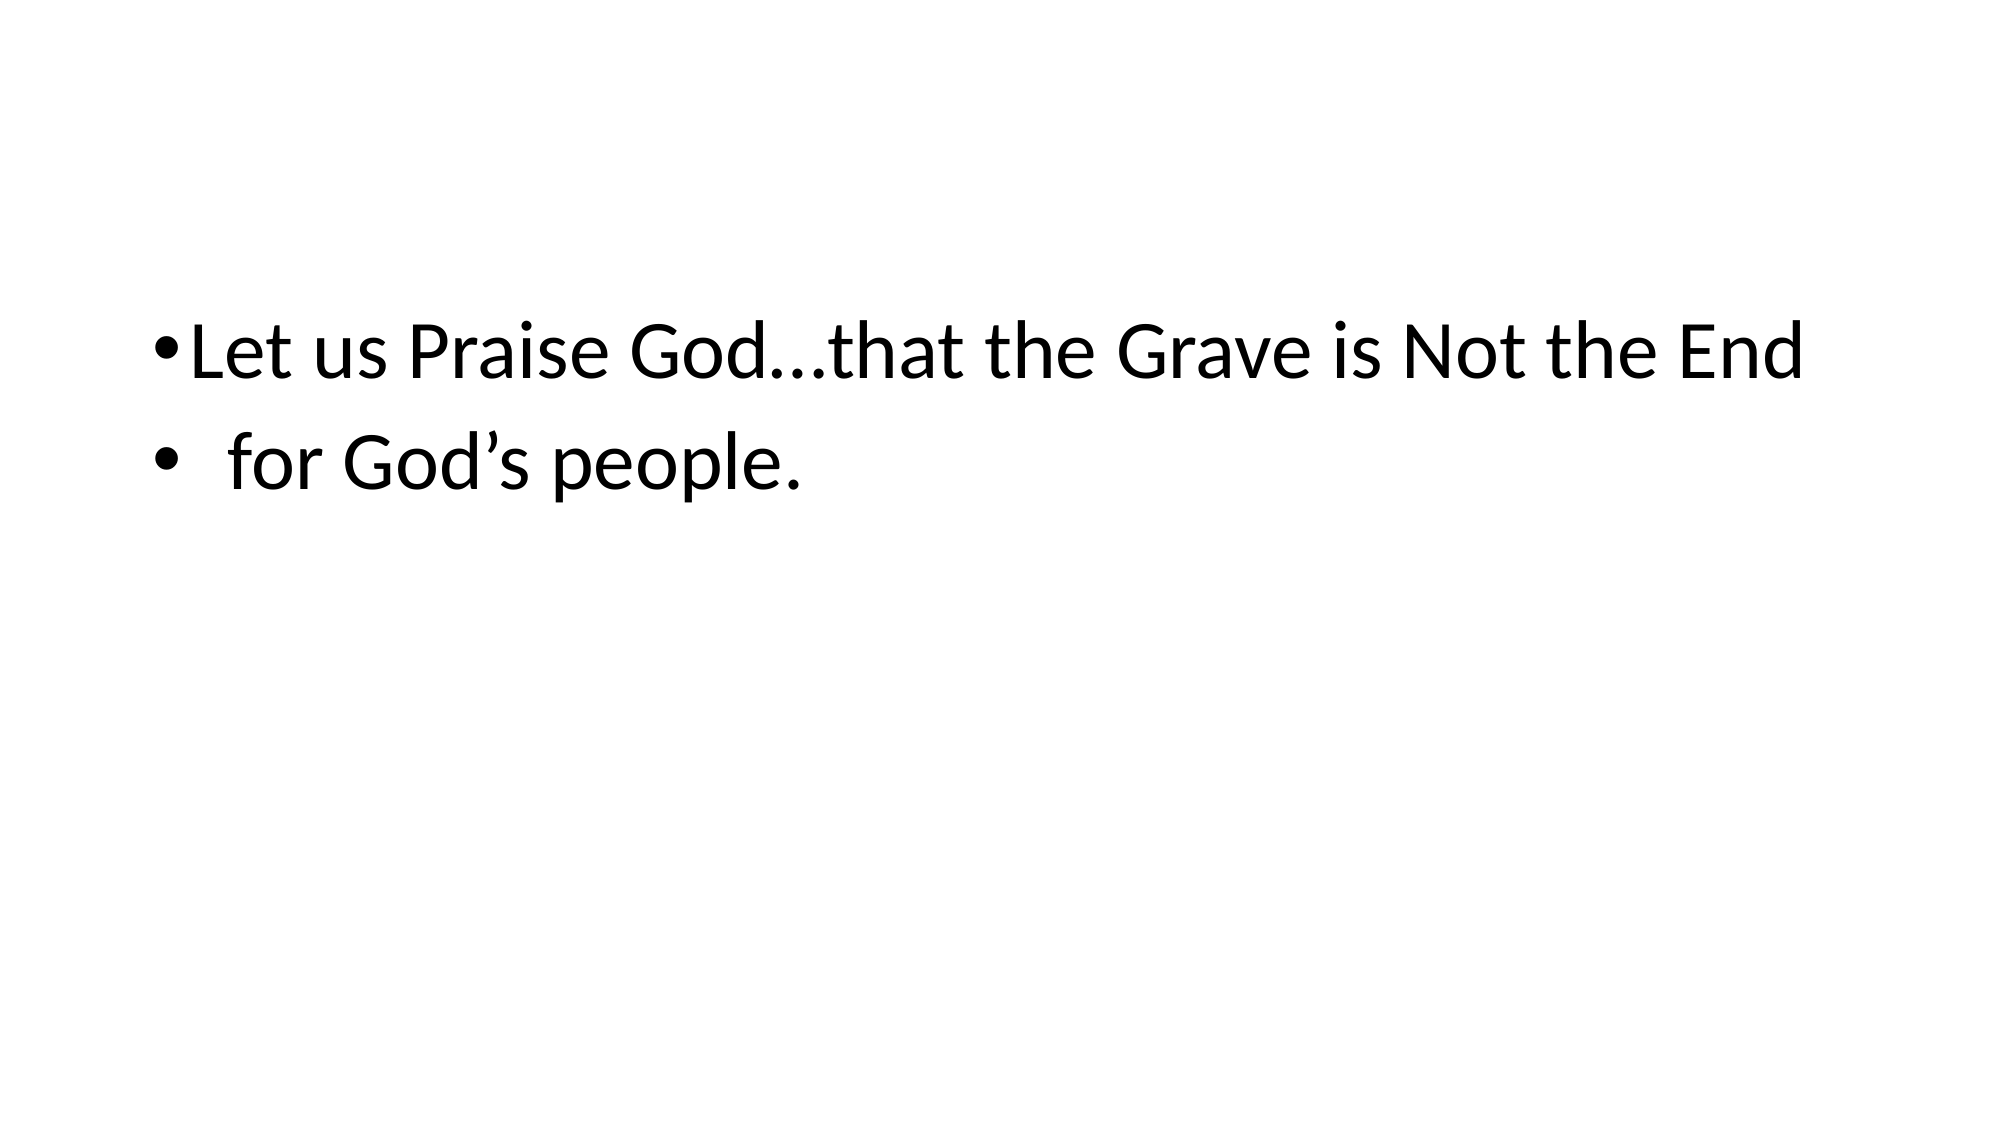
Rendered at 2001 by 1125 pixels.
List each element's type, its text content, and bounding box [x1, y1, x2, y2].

list Let us Praise God…that the Grave is Not the End for God’s people. [137, 299, 1863, 1014]
